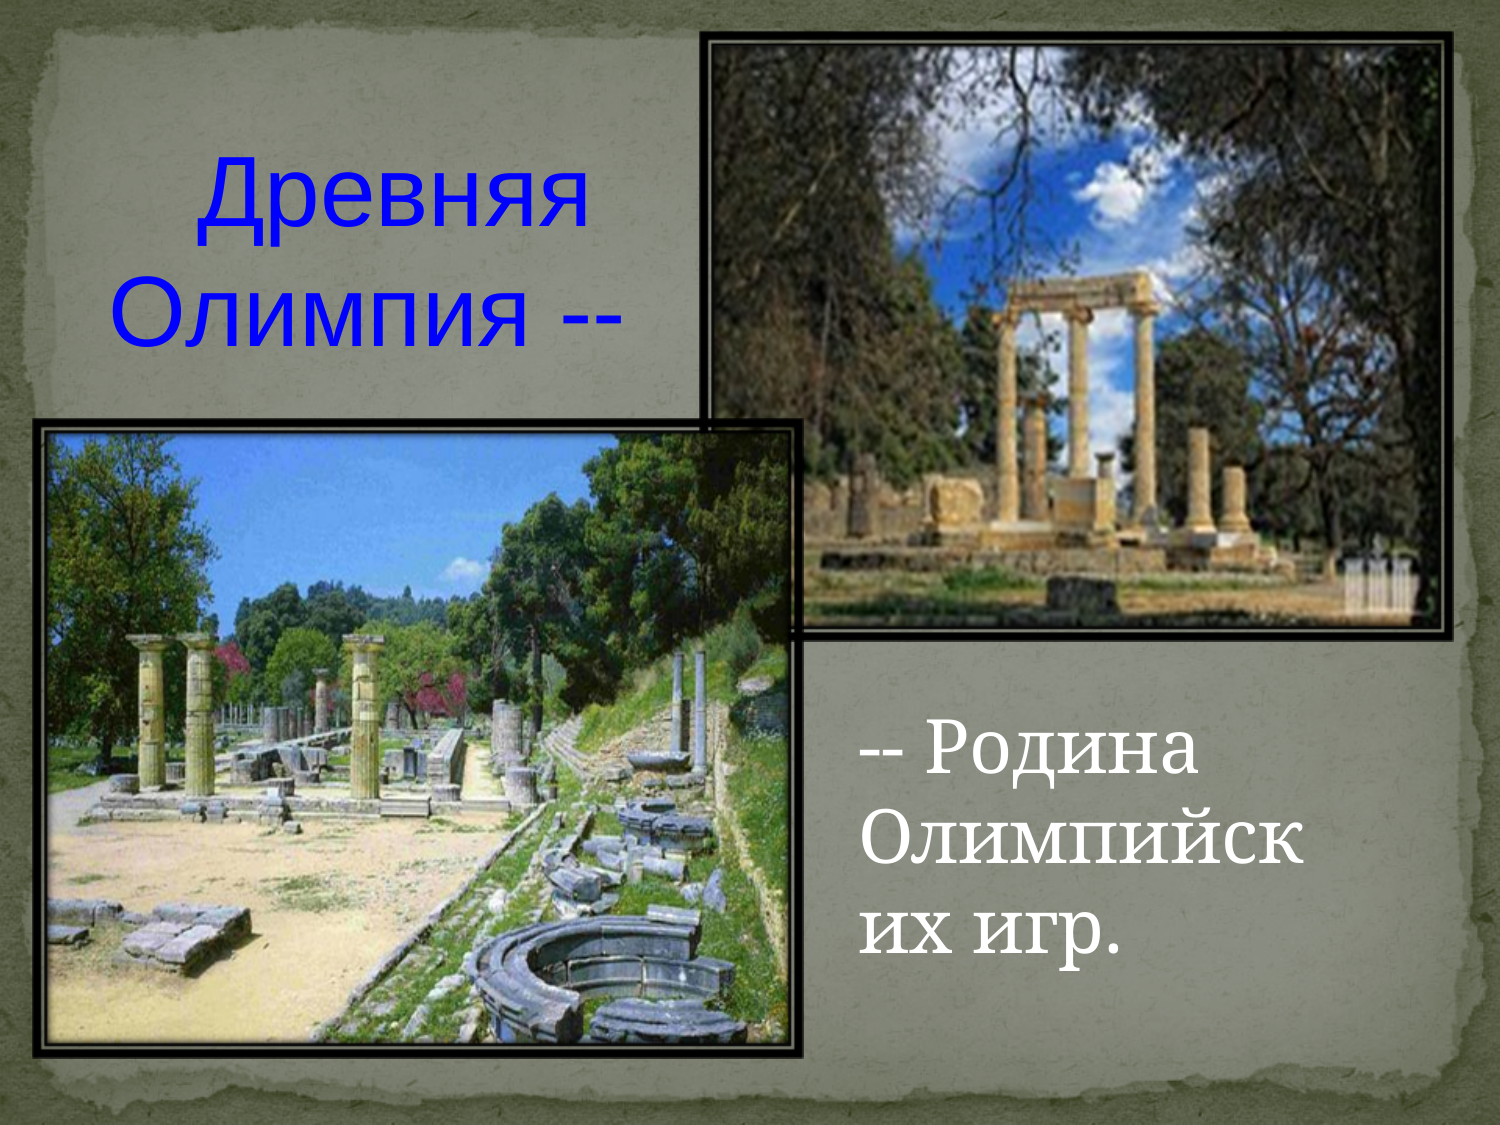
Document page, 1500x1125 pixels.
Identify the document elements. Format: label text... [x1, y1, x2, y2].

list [702, 33, 1453, 641]
text_box -- Родина Олимпийских игр. [843, 691, 1372, 977]
text_box Древняя Олимпия -- [93, 118, 645, 374]
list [34, 420, 804, 1058]
